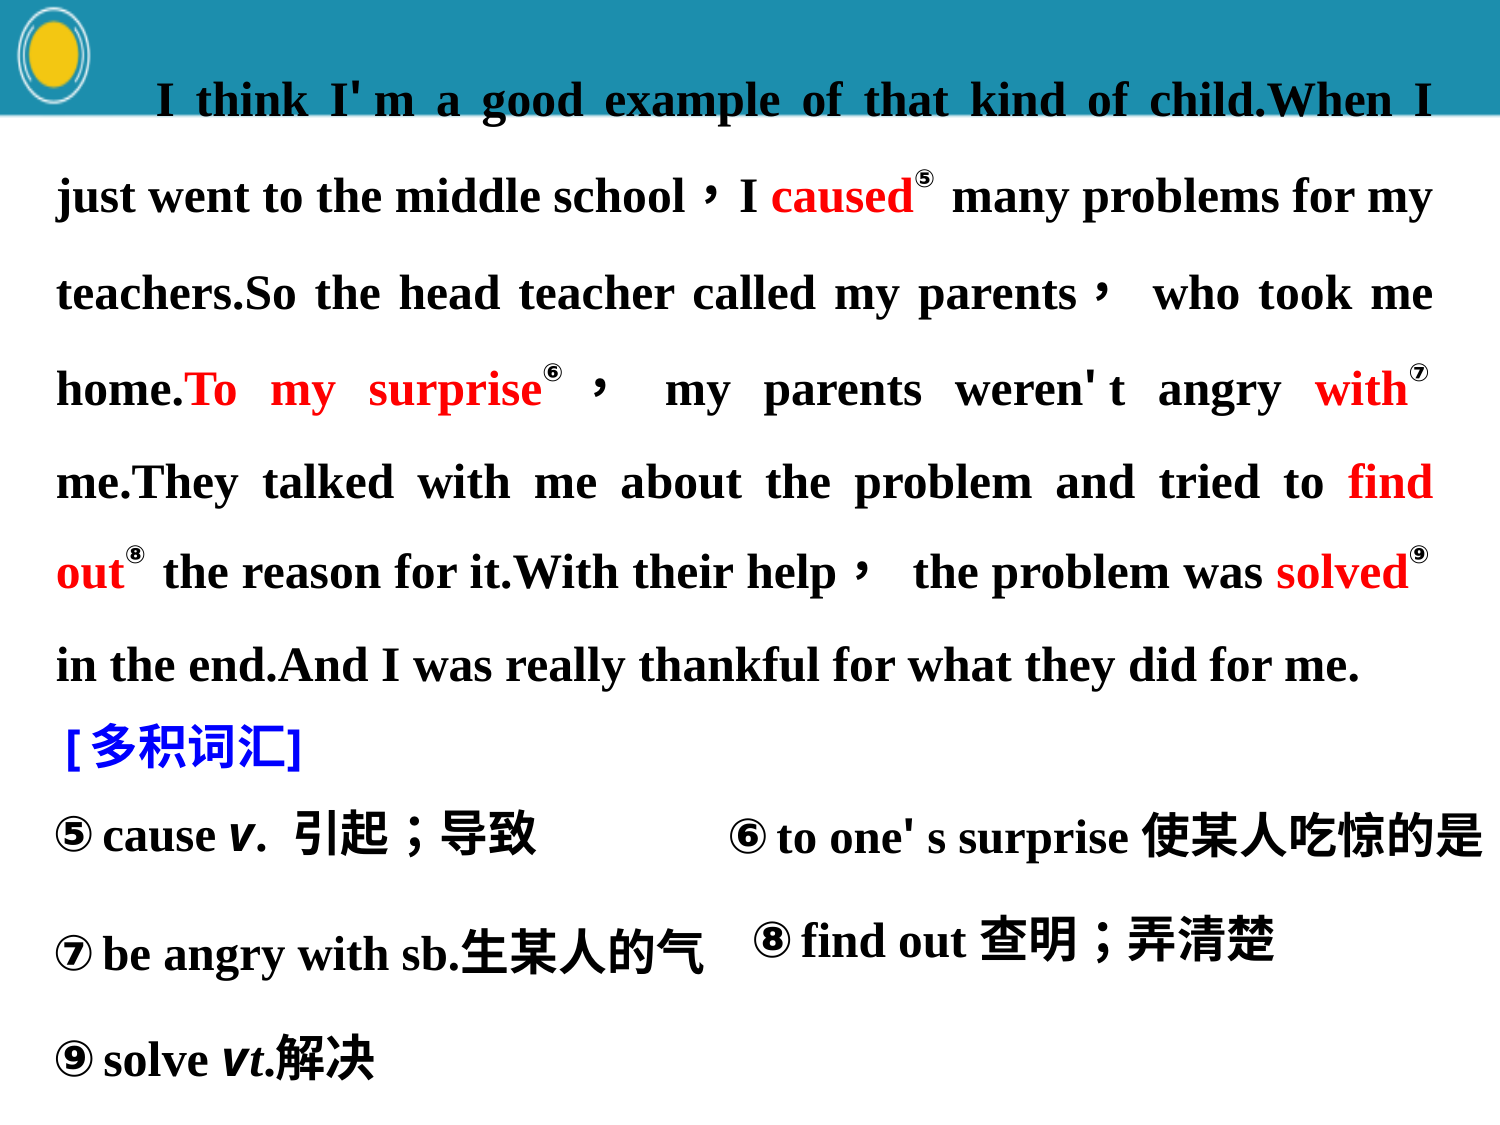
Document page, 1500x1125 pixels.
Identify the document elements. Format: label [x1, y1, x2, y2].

text_box [53, 802, 790, 921]
text_box [64, 716, 726, 811]
picture [0, 0, 1500, 1125]
text_box [751, 907, 1424, 1026]
text_box [53, 921, 751, 1026]
text_box [727, 804, 1495, 920]
text_box [55, 66, 1434, 721]
text_box [53, 1026, 1441, 1124]
